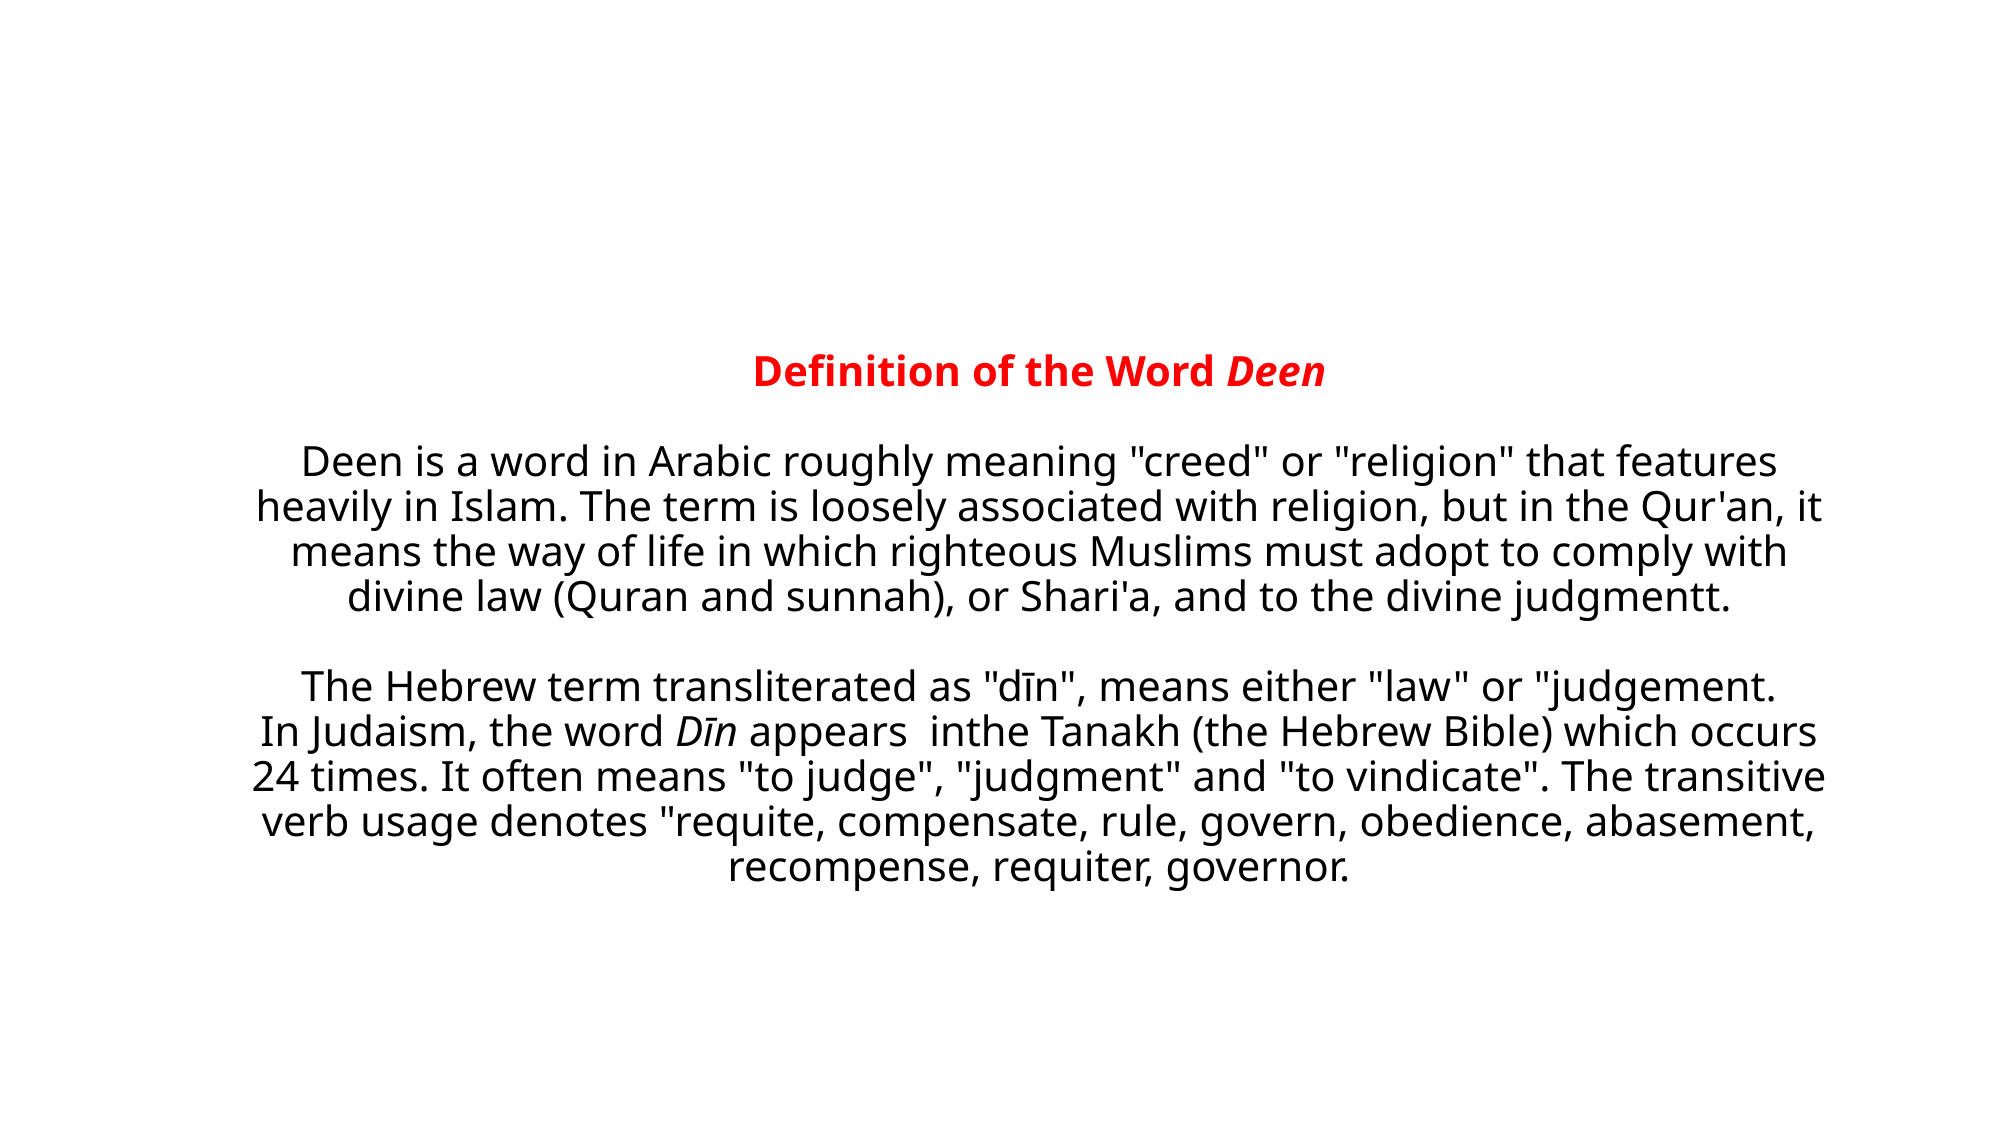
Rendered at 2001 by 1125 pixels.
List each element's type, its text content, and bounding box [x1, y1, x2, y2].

title Definition of the Word Deen Deen is a word in Arabic roughly meaning "creed" or "religion" that features heavily in Islam. The term is loosely associated with religion, but in the Qur'an, it means the way of life in which righteous Muslims must adopt to comply with divine law (Quran and sunnah), or Shari'a, and to the divine judgmentt. The Hebrew term transliterated as "dīn", means either "law" or "judgement. In Judaism, the word Dīn appears inthe Tanakh (the Hebrew Bible) which occurs 24 times. It often means "to judge", "judgment" and "to vindicate". The transitive verb usage denotes "requite, compensate, rule, govern, obedience, abasement, recompense, requiter, governor. [216, 112, 1863, 993]
